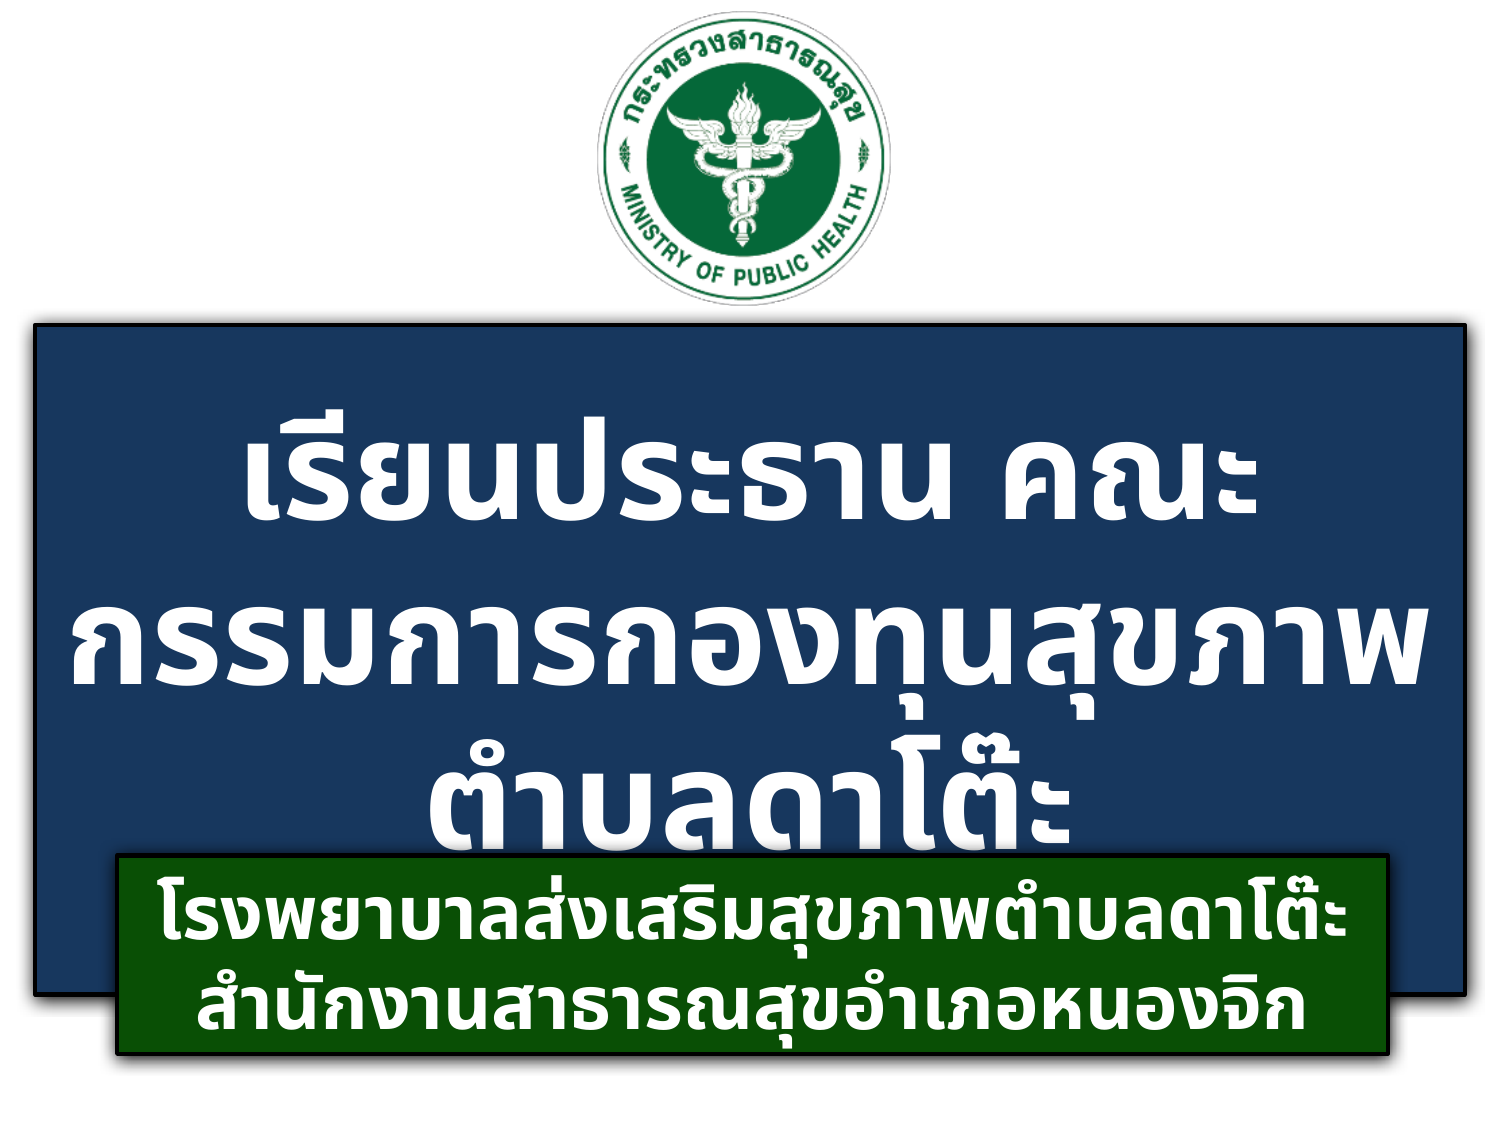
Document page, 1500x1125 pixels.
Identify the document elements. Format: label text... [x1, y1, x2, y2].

text_box โรงพยาบาลส่งเสริมสุขภาพตำบลดาโต๊ะ สำนักงานสาธารณสุขอำเภอหนองจิก [115, 853, 1390, 1056]
picture [597, 11, 891, 306]
text_box เรียนประธาน คณะกรรมการกองทุนสุขภาพตำบลดาโต๊ะ [33, 323, 1467, 997]
